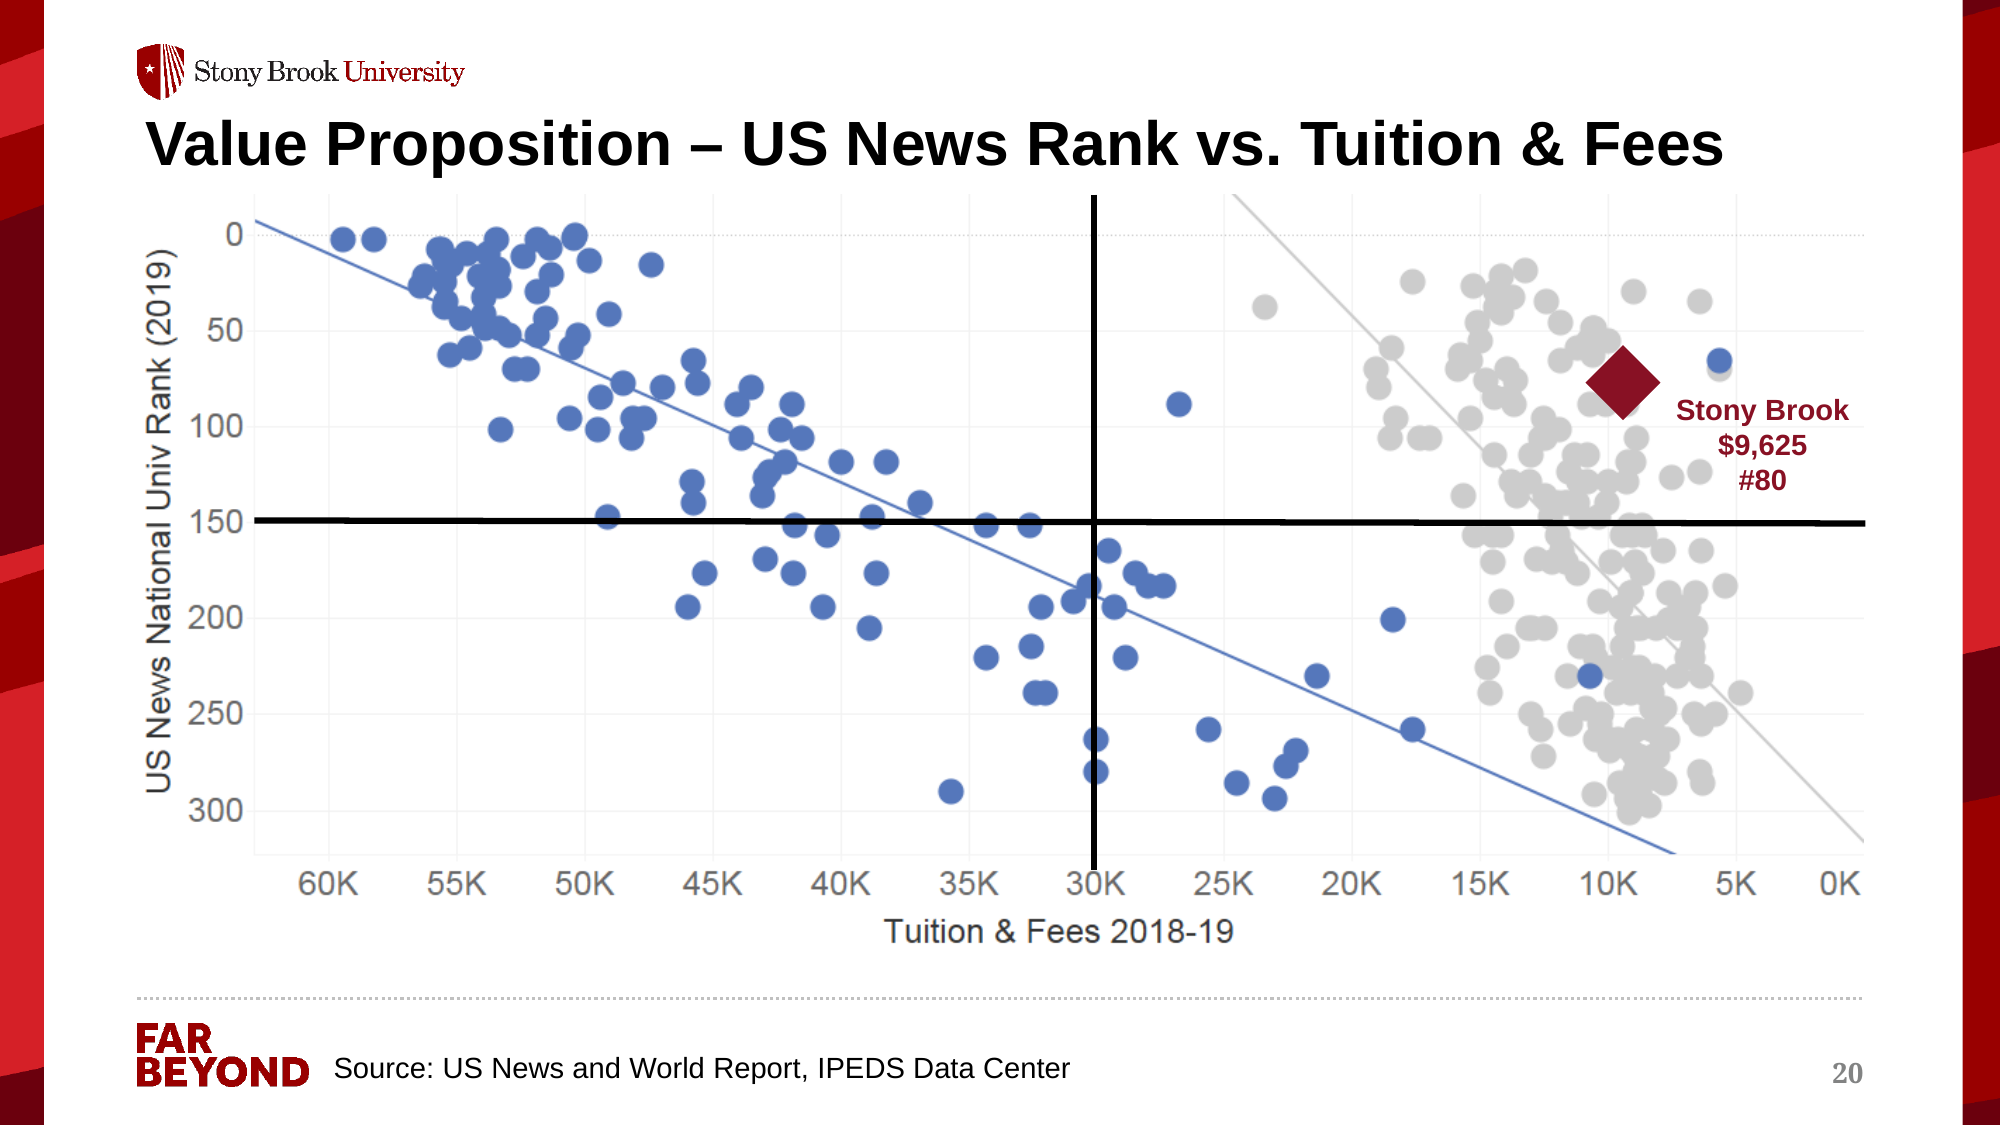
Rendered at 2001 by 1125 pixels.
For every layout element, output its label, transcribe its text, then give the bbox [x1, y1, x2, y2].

picture [130, 194, 1864, 960]
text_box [254, 194, 1866, 870]
picture [137, 44, 465, 100]
picture [137, 1023, 309, 1087]
picture [1963, 0, 2000, 1125]
text_box Source: US News and World Report, IPEDS Data Center [318, 1042, 1087, 1092]
picture [0, 0, 44, 1125]
title Value Proposition – US News Rank vs. Tuition & Fees [130, 110, 1879, 245]
